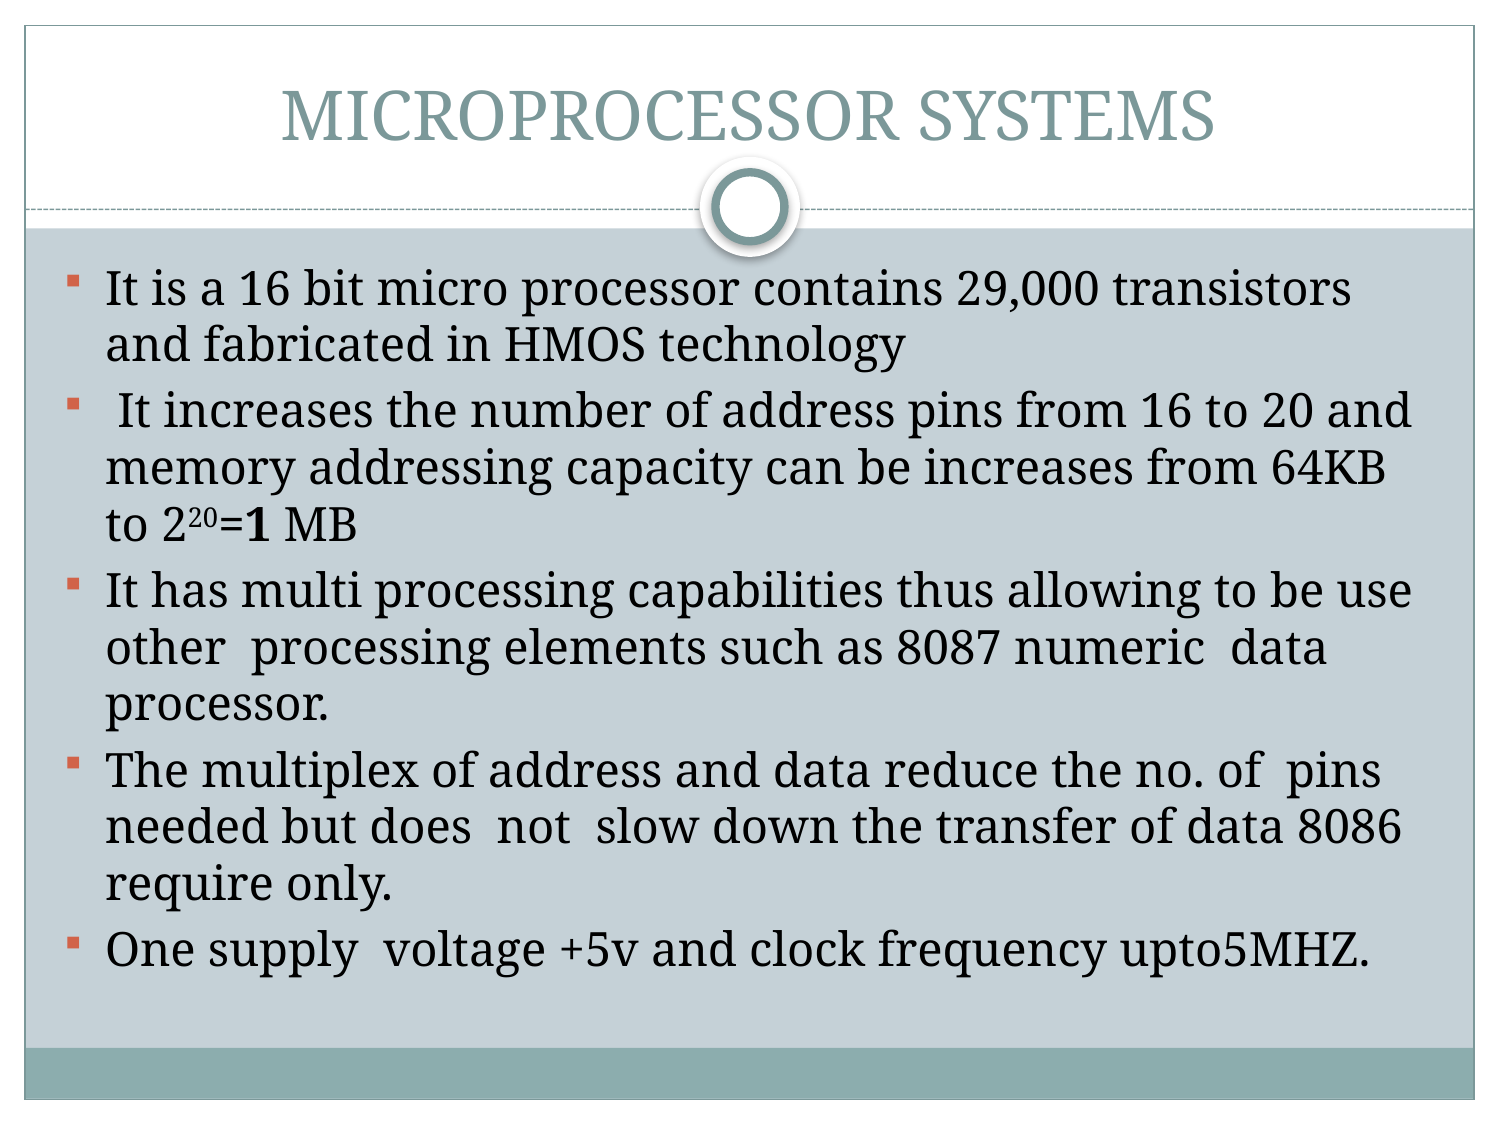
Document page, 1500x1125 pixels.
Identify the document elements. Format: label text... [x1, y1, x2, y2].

title MICROPROCESSOR SYSTEMS [49, 37, 1450, 162]
list It is a 16 bit micro processor contains 29,000 transistors and fabricated in HMOS technology It increases the number of address pins from 16 to 20 and memory addressing capacity can be increases from 64KB to 220=1 MB It has multi processing capabilities thus allowing to be use other processing elements such as 8087 numeric data processor. The multiplex of address and data reduce the no. of pins needed but does not slow down the transfer of data 8086 require only. One supply voltage +5v and clock frequency upto5MHZ. [49, 250, 1445, 1001]
